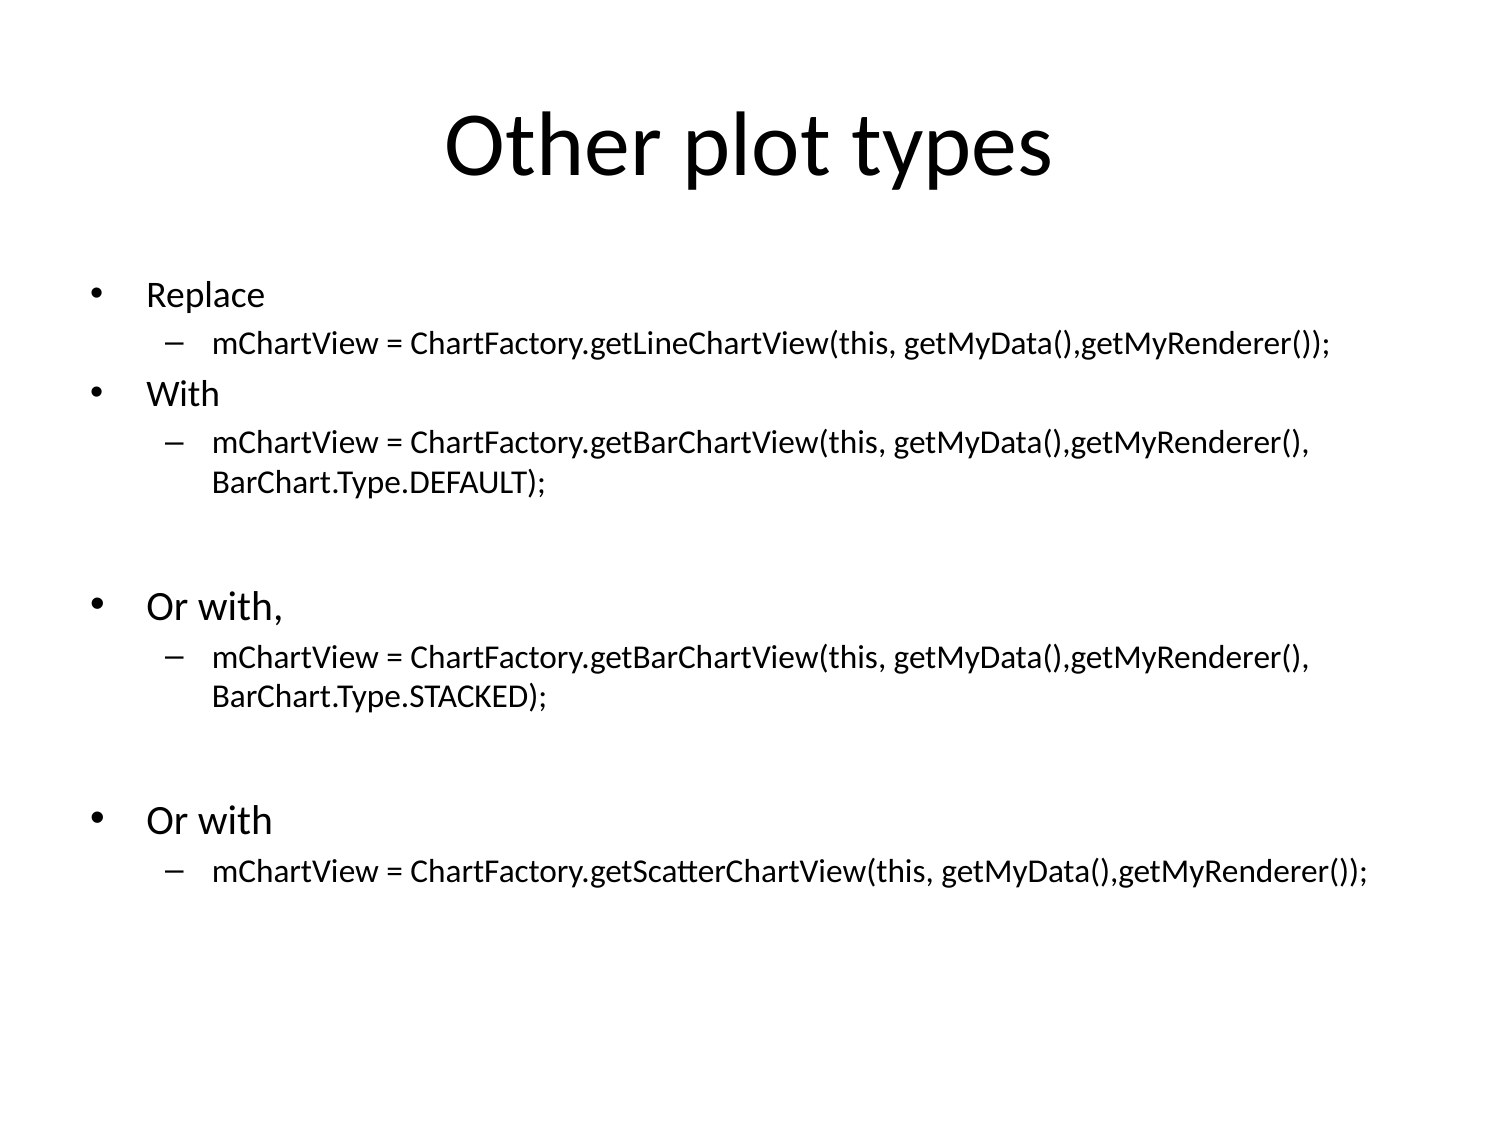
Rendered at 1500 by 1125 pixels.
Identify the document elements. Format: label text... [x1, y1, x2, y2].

title Other plot types [75, 45, 1425, 233]
list Replace mChartView = ChartFactory.getLineChartView(this, getMyData(),getMyRenderer()); With mChartView = ChartFactory.getBarChartView(this, getMyData(),getMyRenderer(), BarChart.Type.DEFAULT); Or with, mChartView = ChartFactory.getBarChartView(this, getMyData(),getMyRenderer(), BarChart.Type.STACKED); Or with mChartView = ChartFactory.getScatterChartView(this, getMyData(),getMyRenderer()); [75, 262, 1425, 1005]
